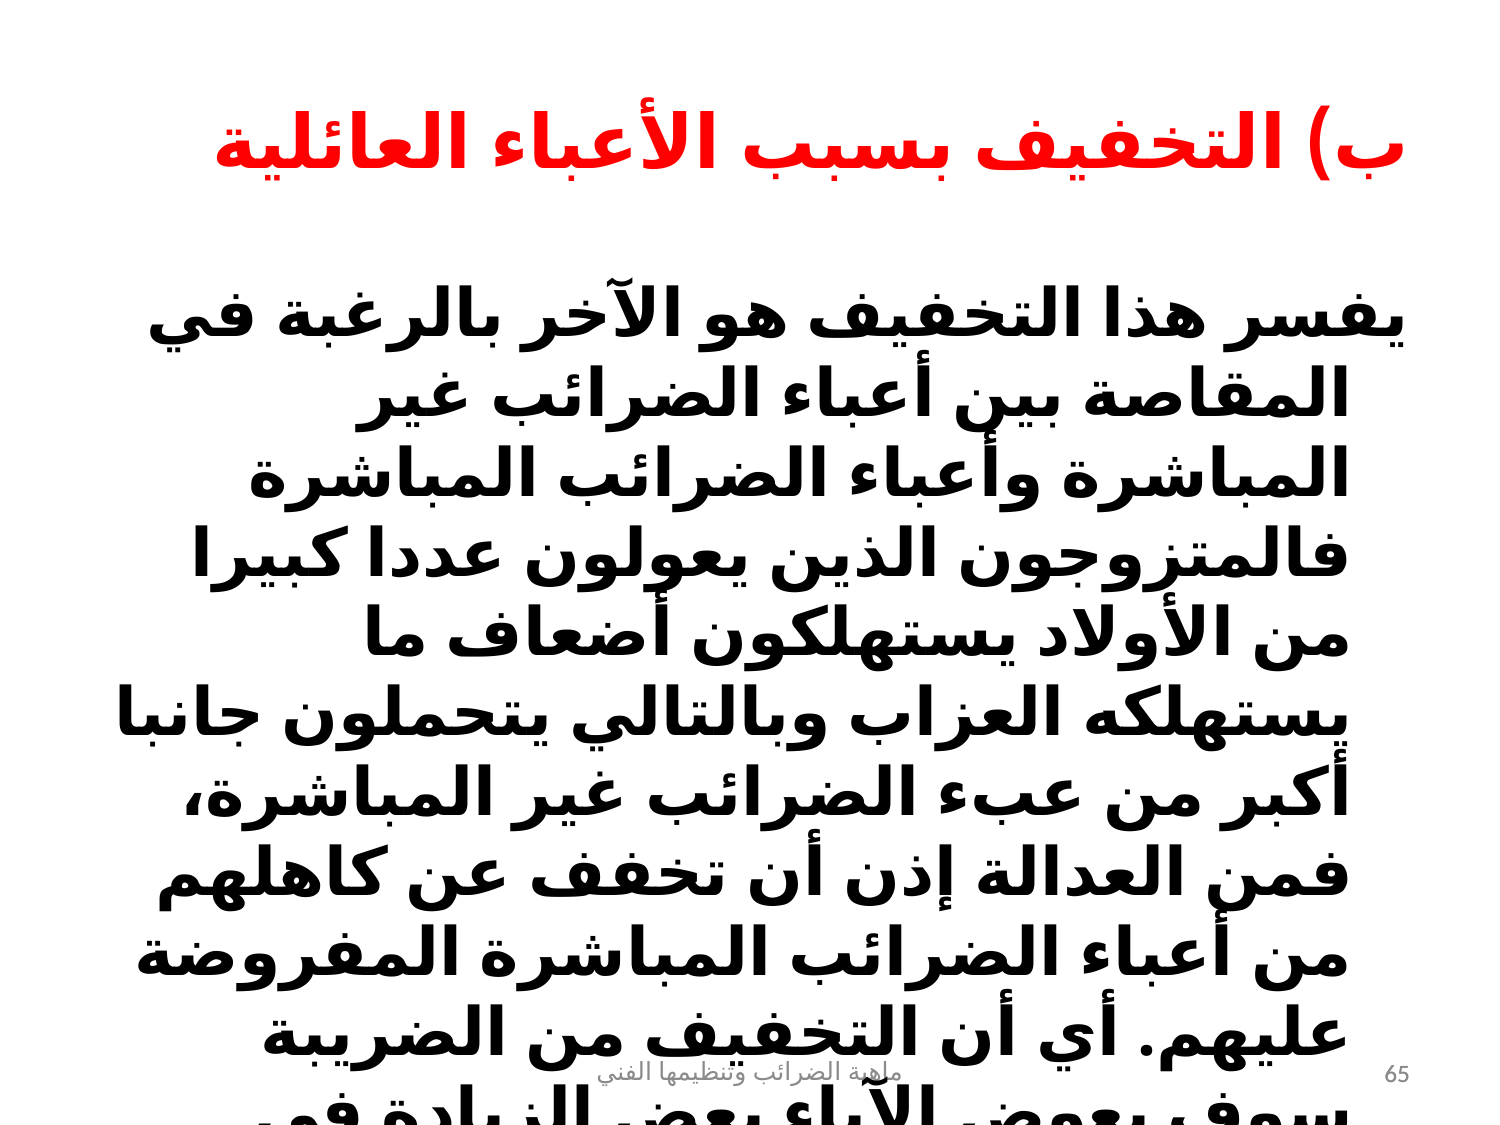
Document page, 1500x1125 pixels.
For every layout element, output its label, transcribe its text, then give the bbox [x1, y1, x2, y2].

text_box ب) التخفيف بسبب الأعباء العائلية [74, 44, 1425, 233]
text_box يفسر هذا التخفيف هو الآخر بالرغبة في المقاصة بين أعباء الضرائب غير المباشرة وأعباء الضرائب المباشرة فالمتزوجون الذين يعولون عددا كبيرا من الأولاد يستهلكون أضعاف ما يستهلكه العزاب وبالتالي يتحملون جانبا أكبر من عبء الضرائب غير المباشرة، فمن العدالة إذن أن تخفف عن كاهلهم من أعباء الضرائب المباشرة المفروضة عليهم. أي أن التخفيف من الضريبة سوف يعوض الآباء بعض الزيادة في نفقتهم بسبب ازدياد عدد الأولاد. والحكمة من هذا التخفيف هي تمكين العائلة من الحصول على إحتياجاتها الأساسية. [74, 262, 1425, 1005]
text_box 65 [1074, 1042, 1425, 1103]
footer ماهية الضرائب وتنظيمها الفني [512, 1042, 988, 1103]
